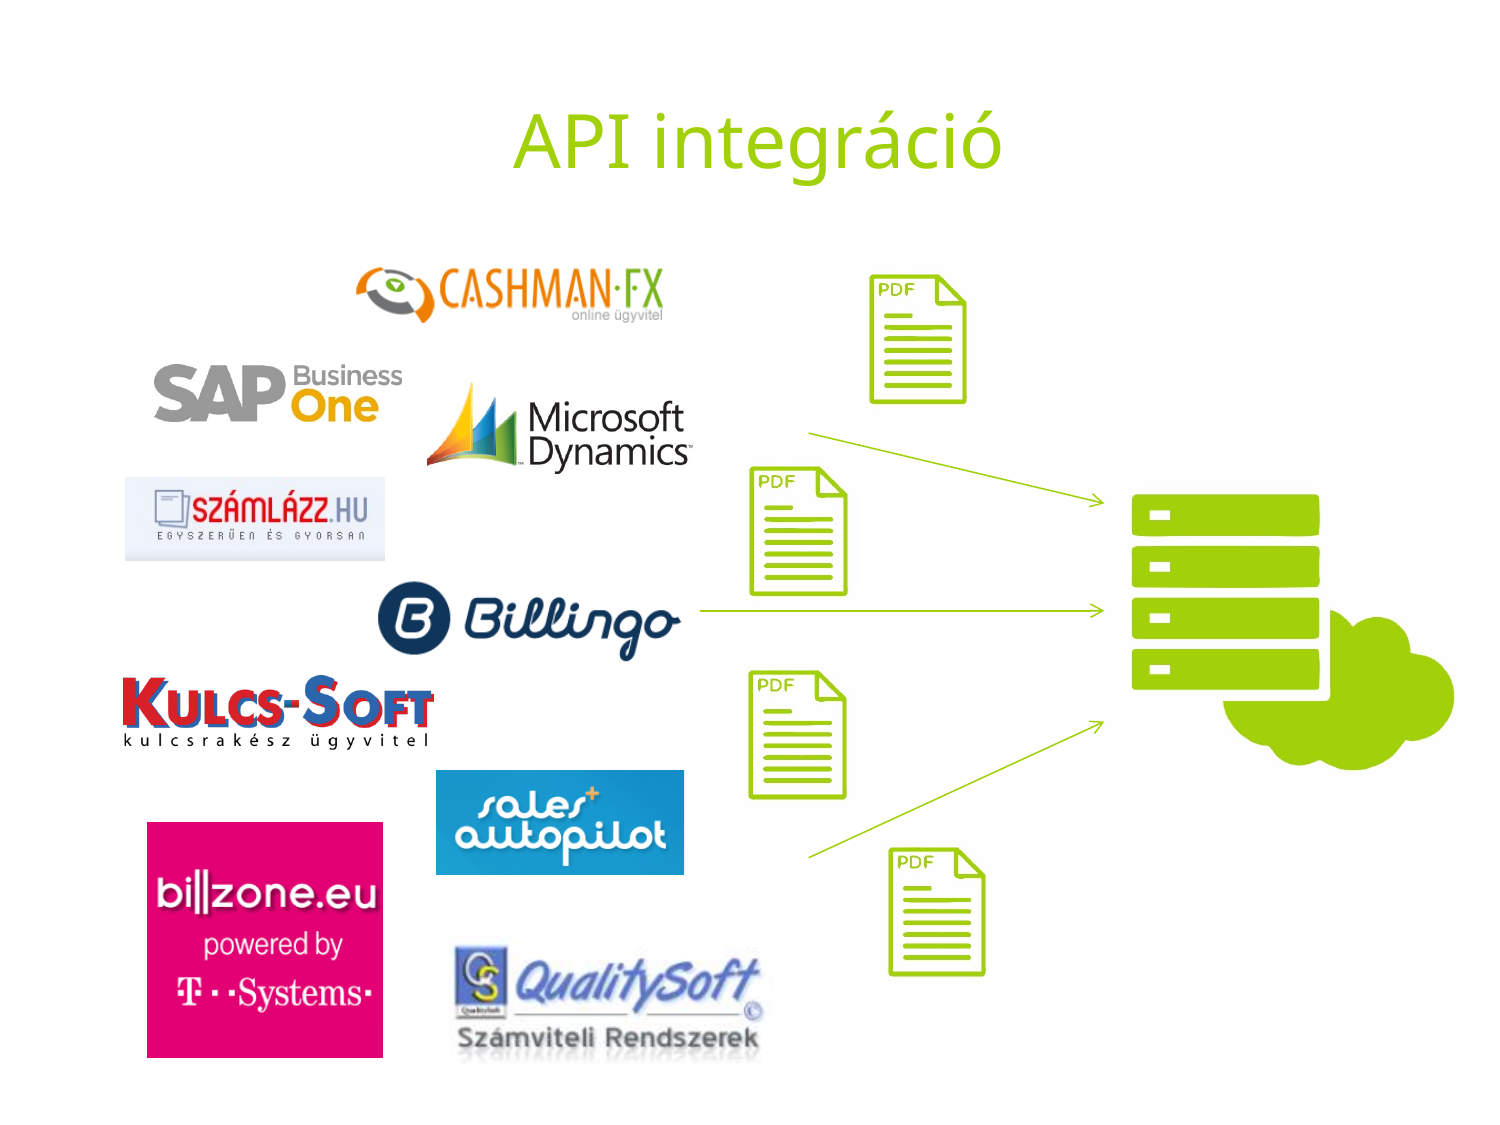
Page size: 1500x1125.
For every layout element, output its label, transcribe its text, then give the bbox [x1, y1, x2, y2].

picture [356, 259, 663, 324]
picture [154, 363, 402, 422]
title API integráció [29, 45, 1490, 233]
picture [122, 566, 700, 771]
picture [435, 770, 685, 876]
picture [874, 832, 1000, 990]
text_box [808, 721, 1105, 858]
picture [448, 935, 775, 1077]
picture [147, 822, 383, 1059]
picture [124, 477, 385, 561]
picture [735, 655, 860, 813]
picture [856, 259, 981, 417]
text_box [808, 432, 1105, 504]
picture [427, 381, 693, 475]
picture [736, 451, 861, 609]
picture [1083, 451, 1490, 812]
